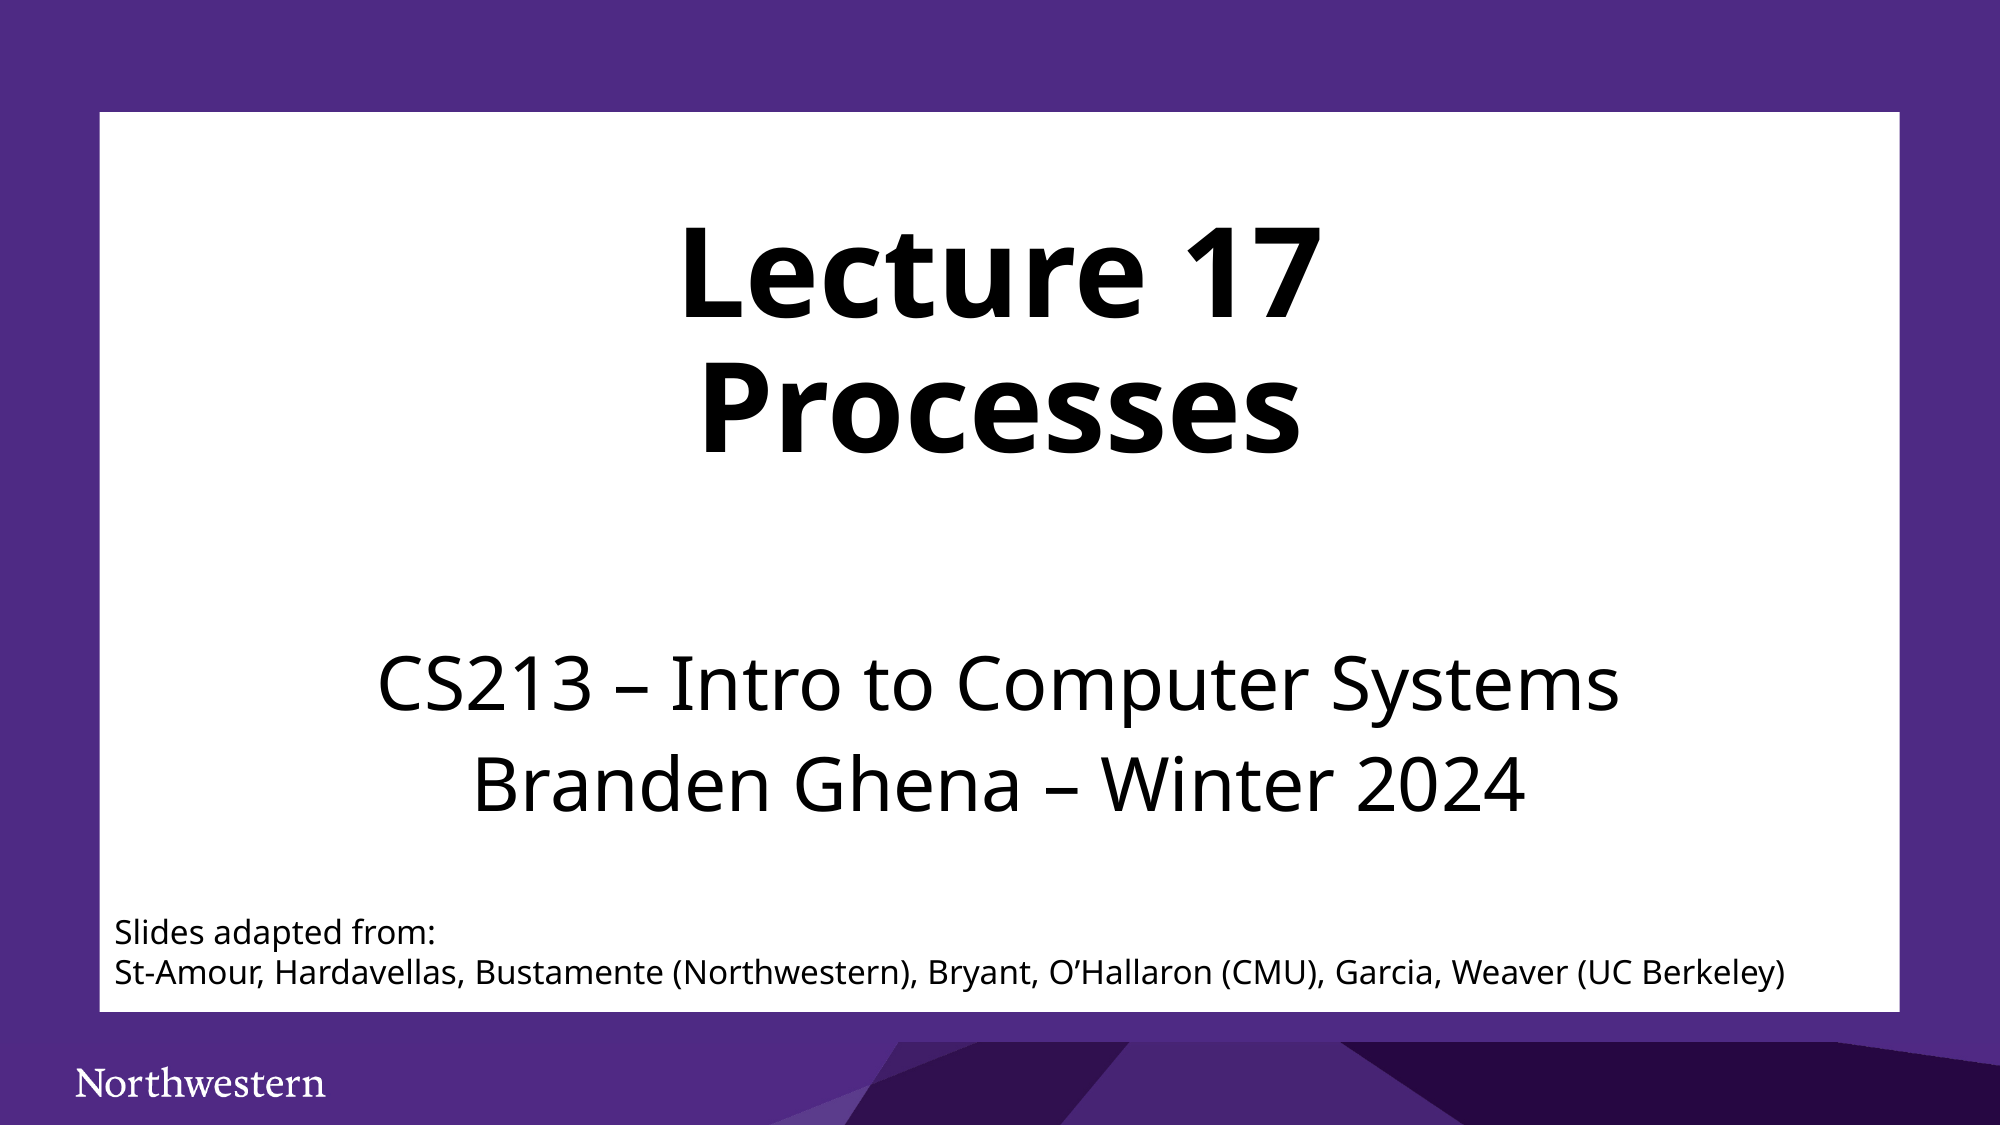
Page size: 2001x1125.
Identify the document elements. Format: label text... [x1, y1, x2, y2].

title Lecture 17 Processes [99, 112, 1900, 488]
text_box Slides adapted from: St-Amour, Hardavellas, Bustamente (Northwestern), Bryant, O’Hallaron (CMU), Garcia, Weaver (UC Berkeley) [99, 904, 1900, 999]
picture [0, 1042, 2000, 1125]
subtitle CS213 – Intro to Computer Systems Branden Ghena – Winter 2024 [99, 637, 1900, 863]
